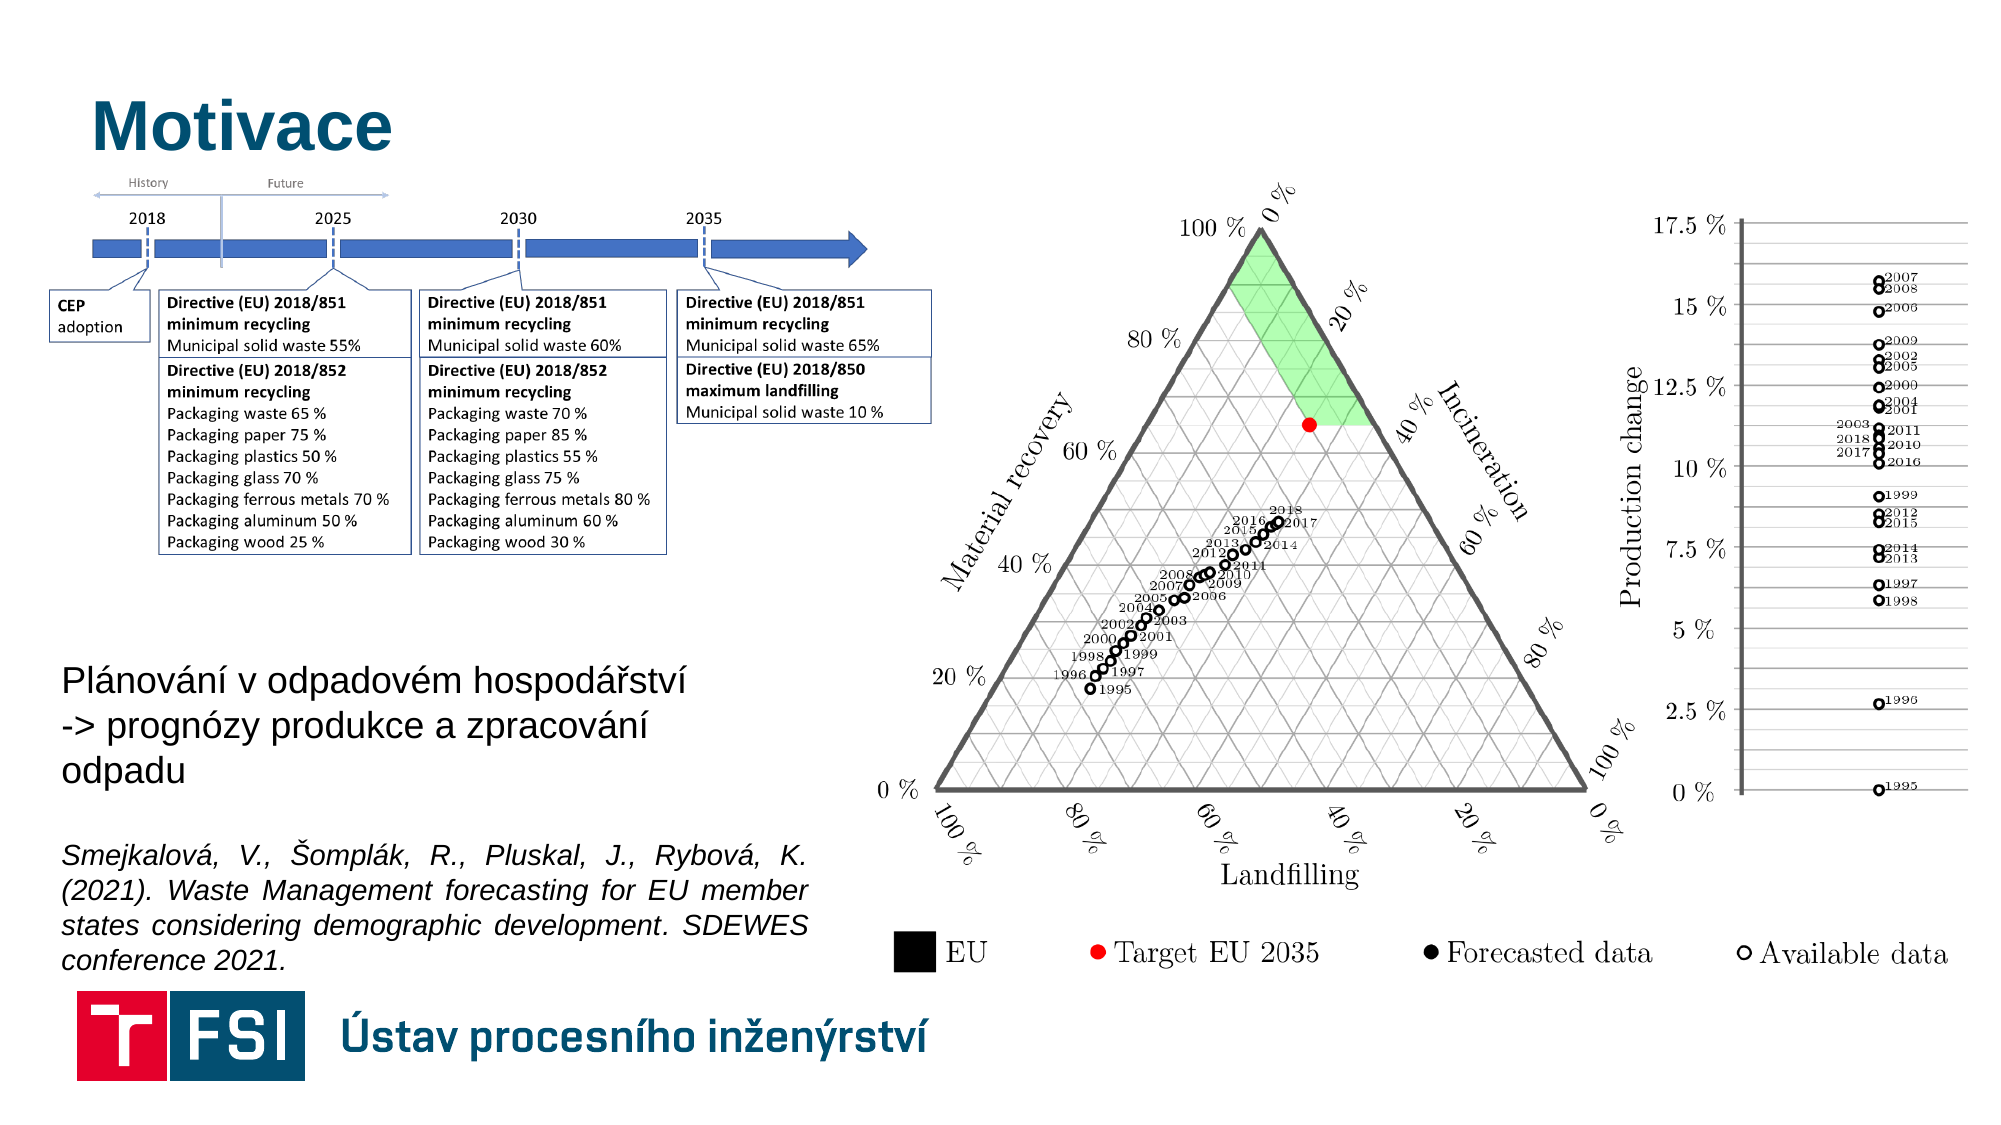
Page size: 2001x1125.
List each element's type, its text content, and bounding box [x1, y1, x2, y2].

title Motivace [76, 28, 1924, 170]
text_box Plánování v odpadovém hospodářství -> prognózy produkce a zpracování odpadu [46, 649, 756, 799]
picture [46, 170, 1986, 986]
text_box Smejkalová, V., Šomplák, R., Pluskal, J., Rybová, K. (2021). Waste Management forecasting for EU member states considering demographic development. SDEWES conference 2021. [46, 828, 824, 984]
